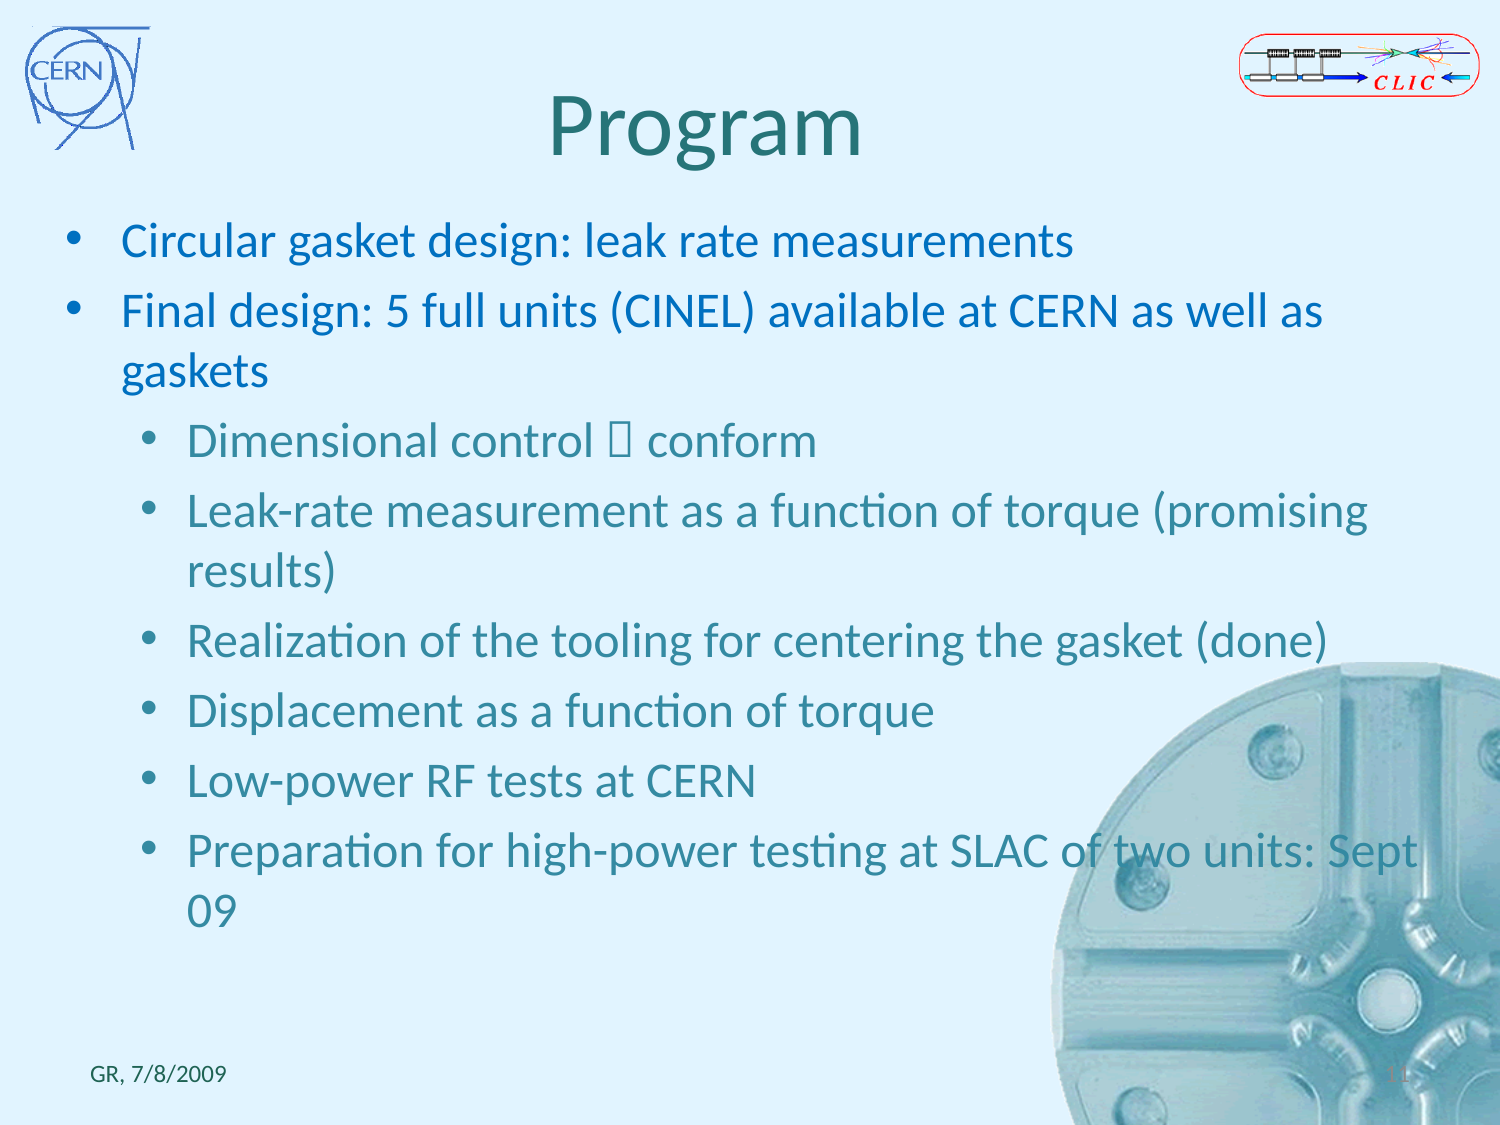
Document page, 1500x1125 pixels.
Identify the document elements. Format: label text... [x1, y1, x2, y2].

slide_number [75, 1042, 425, 1103]
picture [24, 26, 124, 150]
picture [1049, 662, 1500, 1125]
slide_number 11 [1074, 1042, 1425, 1103]
list Circular gasket design: leak rate measurements Final design: 5 full units (CINEL) available at CERN as well as gaskets Dimensional control  conform Leak-rate measurement as a function of torque (promising results) Realization of the tooling for centering the gasket (done) Displacement as a function of torque Low-power RF tests at CERN Preparation for high-power testing at SLAC of two units: Sept 09 [49, 199, 1451, 968]
title Program [124, 24, 1288, 199]
picture [1220, 12, 1500, 126]
